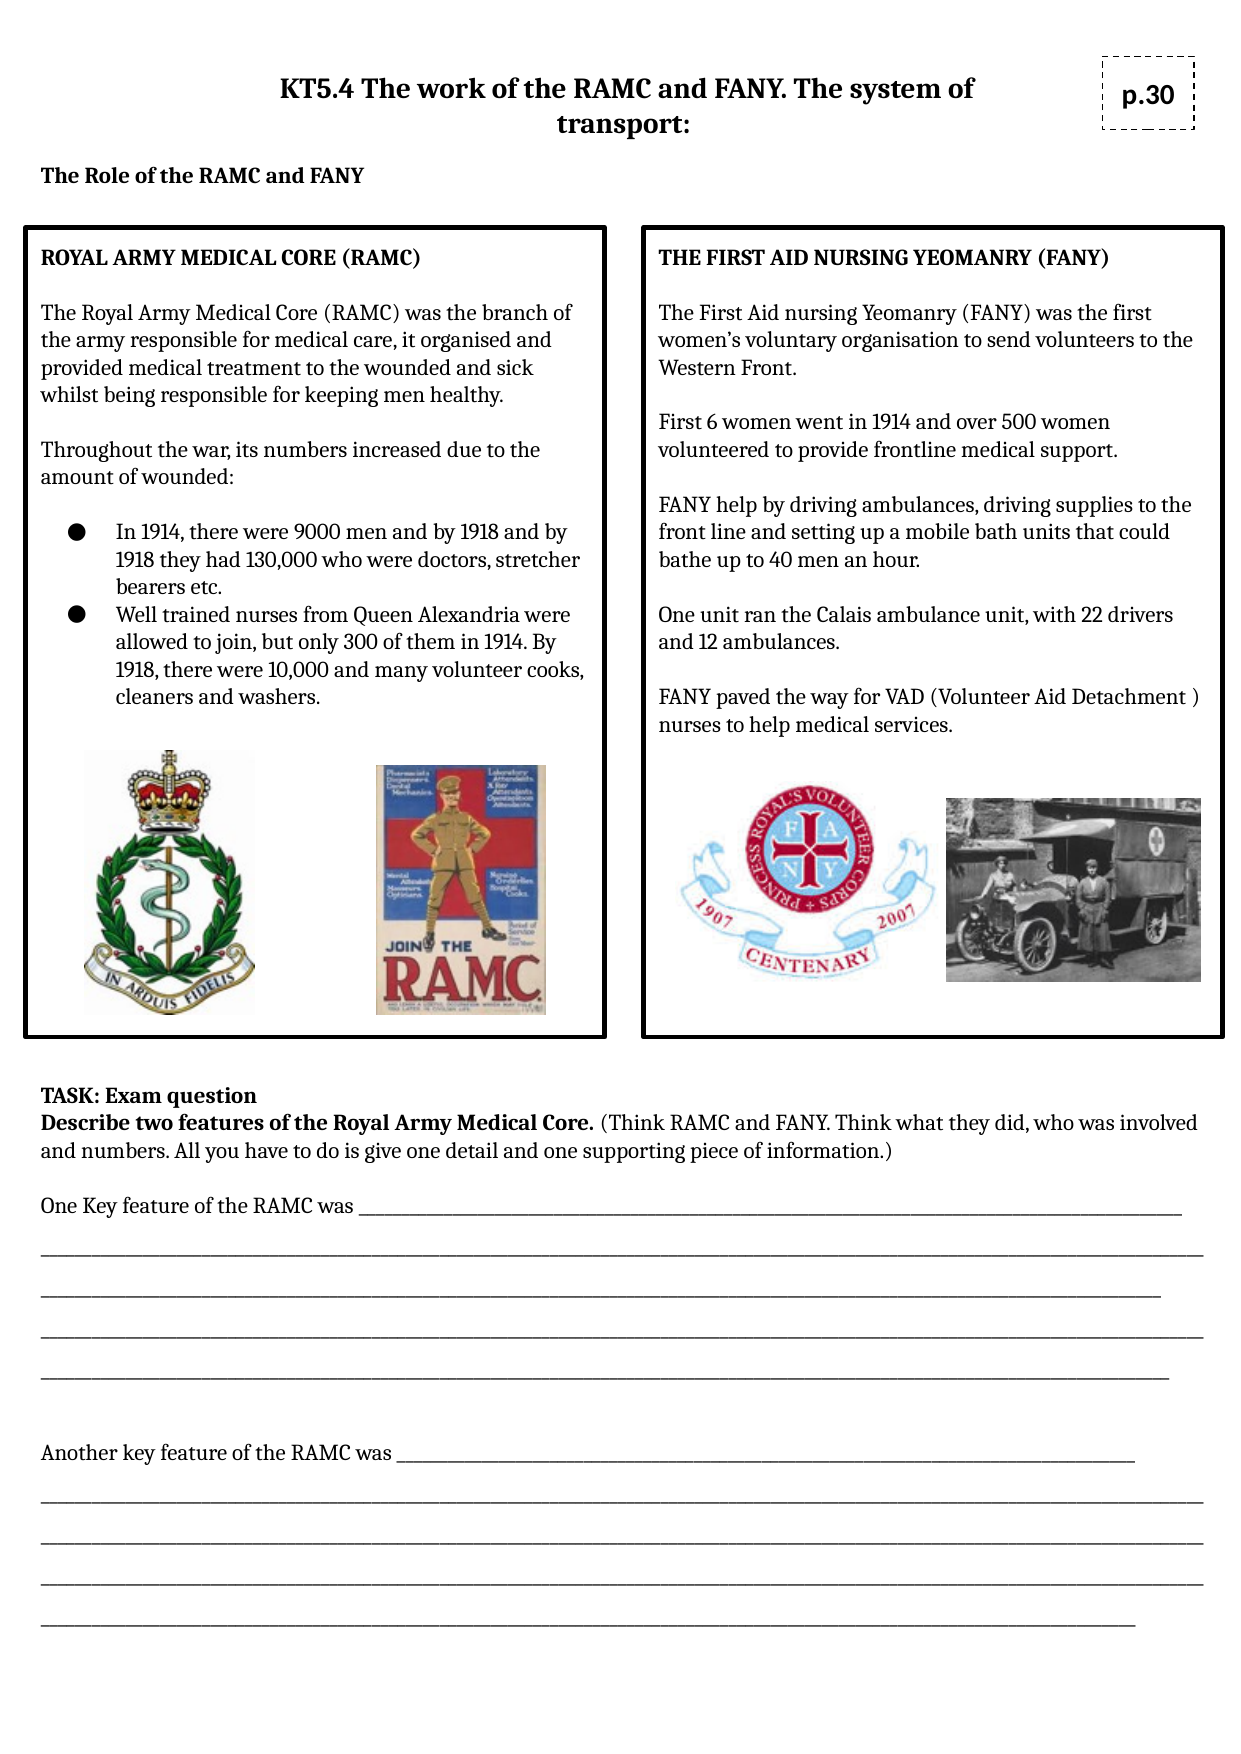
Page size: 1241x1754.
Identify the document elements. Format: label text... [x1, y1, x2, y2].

picture [674, 781, 940, 985]
text_box p.30 [1102, 56, 1194, 130]
text_box The Role of the RAMC and FANY [25, 146, 1201, 218]
text_box ROYAL ARMY MEDICAL CORE (RAMC) The Royal Army Medical Core (RAMC) was the branch of the army responsible for medical care, it organised and provided medical treatment to the wounded and sick whilst being responsible for keeping men healthy. Throughout the war, its numbers increased due to the amount of wounded: In 1914, there were 9000 men and by 1918 and by 1918 they had 130,000 who were doctors, stretcher bearers etc. Well trained nurses from Queen Alexandria were allowed to join, but only 300 of them in 1914. By 1918, there were 10,000 and many volunteer cooks, cleaners and washers. [25, 227, 605, 1038]
picture [946, 798, 1202, 982]
picture [84, 750, 255, 1016]
picture [376, 765, 546, 1016]
text_box THE FIRST AID NURSING YEOMANRY (FANY) The First Aid nursing Yeomanry (FANY) was the first women’s voluntary organisation to send volunteers to the Western Front. First 6 women went in 1914 and over 500 women volunteered to provide frontline medical support. FANY help by driving ambulances, driving supplies to the front line and setting up a mobile bath units that could bathe up to 40 men an hour. One unit ran the Calais ambulance unit, with 22 drivers and 12 ambulances. FANY paved the way for VAD (Volunteer Aid Detachment ) nurses to help medical services. [643, 227, 1223, 1038]
text_box TASK: Exam question Describe two features of the Royal Army Medical Core. (Think RAMC and FANY. Think what they did, who was involved and numbers. All you have to do is give one detail and one supporting piece of information.) One Key feature of the RAMC was _________________________________________________________________________________________________ _____________________________________________________________________________________________________________________________________________________________________________________________________________________________________________________________________________ ______________________________________________________________________________________________________________________________________________________________________________________________________________________________________________________________________________ Another key feature of the RAMC was _______________________________________________________________________________________ ____________________________________________________________________________________________________________________________________________________________________________________________________________________________________________________________________________________________________________________________________________________________________________________________________________________________________________________________________________________________________________________________________________________________ [25, 1065, 1223, 1697]
text_box KT5.4 The work of the RAMC and FANY. The system of transport: [200, 54, 1055, 109]
